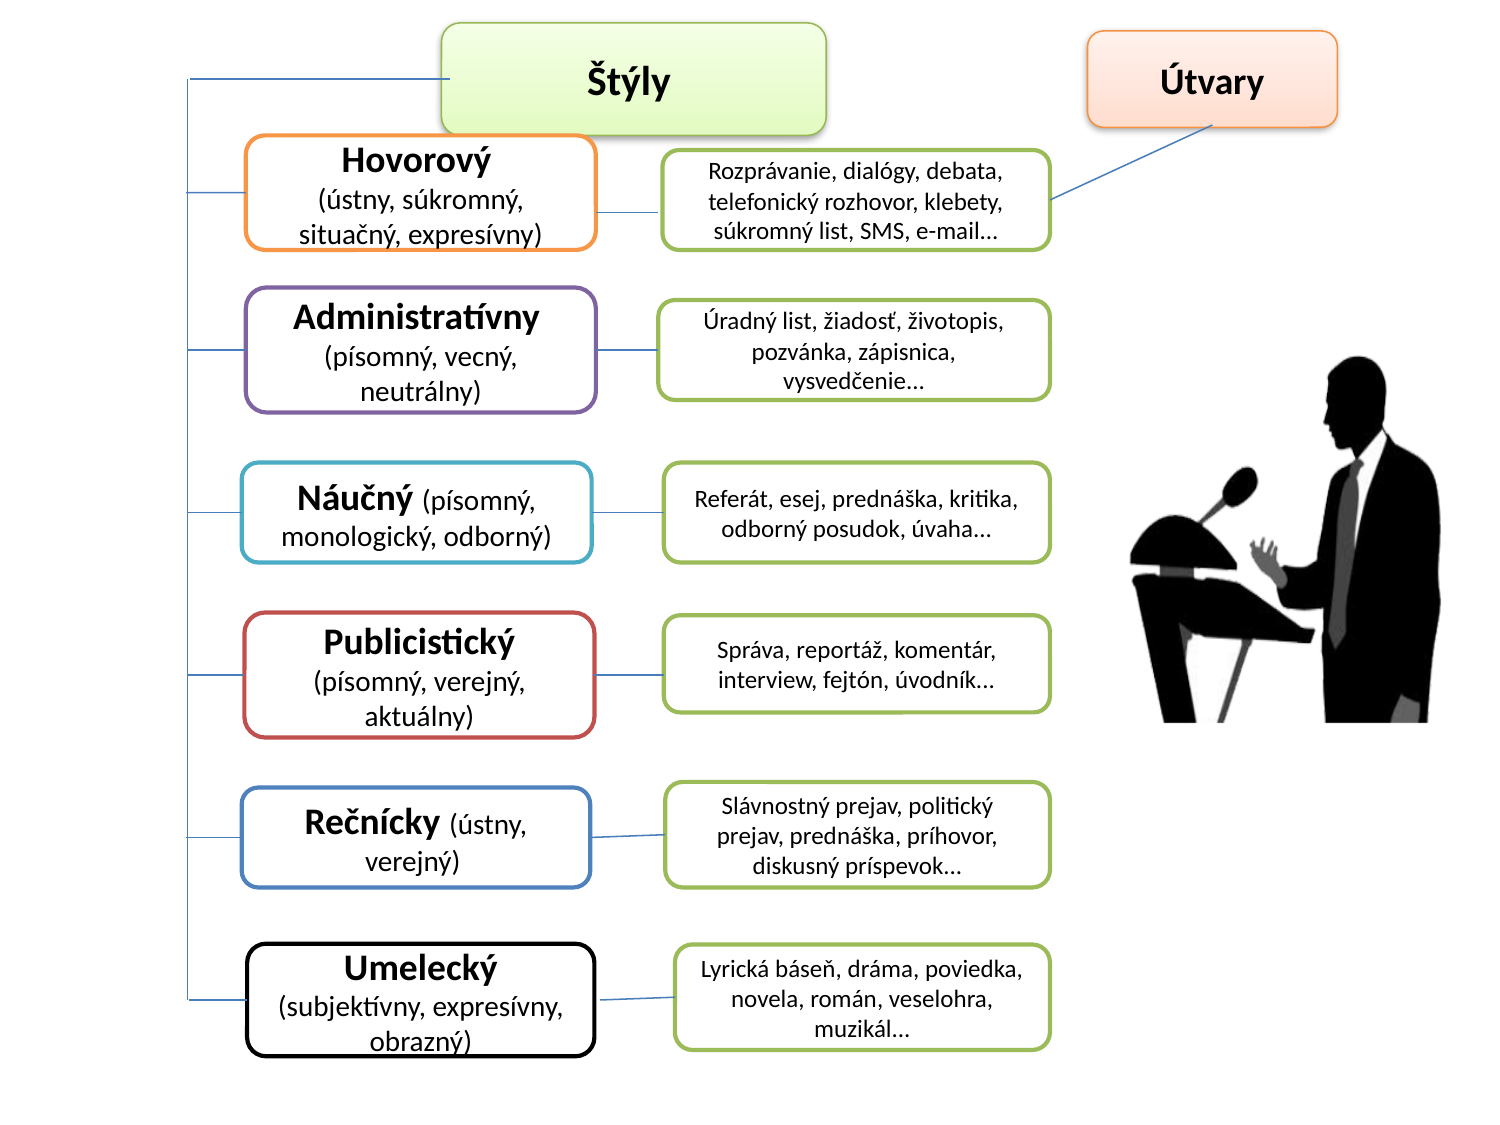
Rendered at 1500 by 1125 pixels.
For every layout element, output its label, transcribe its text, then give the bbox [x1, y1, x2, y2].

text_box Umelecký (subjektívny, expresívny, obrazný) [244, 941, 597, 1059]
text_box Štýly [440, 22, 828, 137]
text_box Publicistický (písomný, verejný, aktuálny) [242, 610, 597, 740]
text_box Lyrická báseň, dráma, poviedka, novela, román, veselohra, muzikál... [672, 942, 1053, 1053]
text_box Rozprávanie, dialógy, debata, telefonický rozhovor, klebety, súkromný list, SMS, e-mail... [660, 147, 1053, 253]
text_box Rečnícky (ústny, verejný) [239, 785, 593, 890]
text_box Úradný list, žiadosť, životopis, pozvánka, zápisnica, vysvedčenie... [656, 297, 1053, 403]
text_box Administratívny (písomný, vecný, neutrálny) [243, 285, 598, 415]
text_box Útvary [1086, 30, 1339, 129]
text_box Náučný (písomný, monologický, odborný) [239, 460, 594, 565]
text_box Slávnostný prejav, politický prejav, prednáška, príhovor, diskusný príspevok... [663, 779, 1053, 890]
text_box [589, 834, 666, 838]
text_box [1049, 124, 1213, 201]
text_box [599, 996, 676, 1001]
text_box Referát, esej, prednáška, kritika, odborný posudok, úvaha... [661, 460, 1053, 565]
text_box Správa, reportáž, komentár, interview, fejtón, úvodník... [661, 613, 1053, 715]
picture [1099, 349, 1476, 726]
text_box Hovorový (ústny, súkromný, situačný, expresívny) [243, 133, 598, 253]
